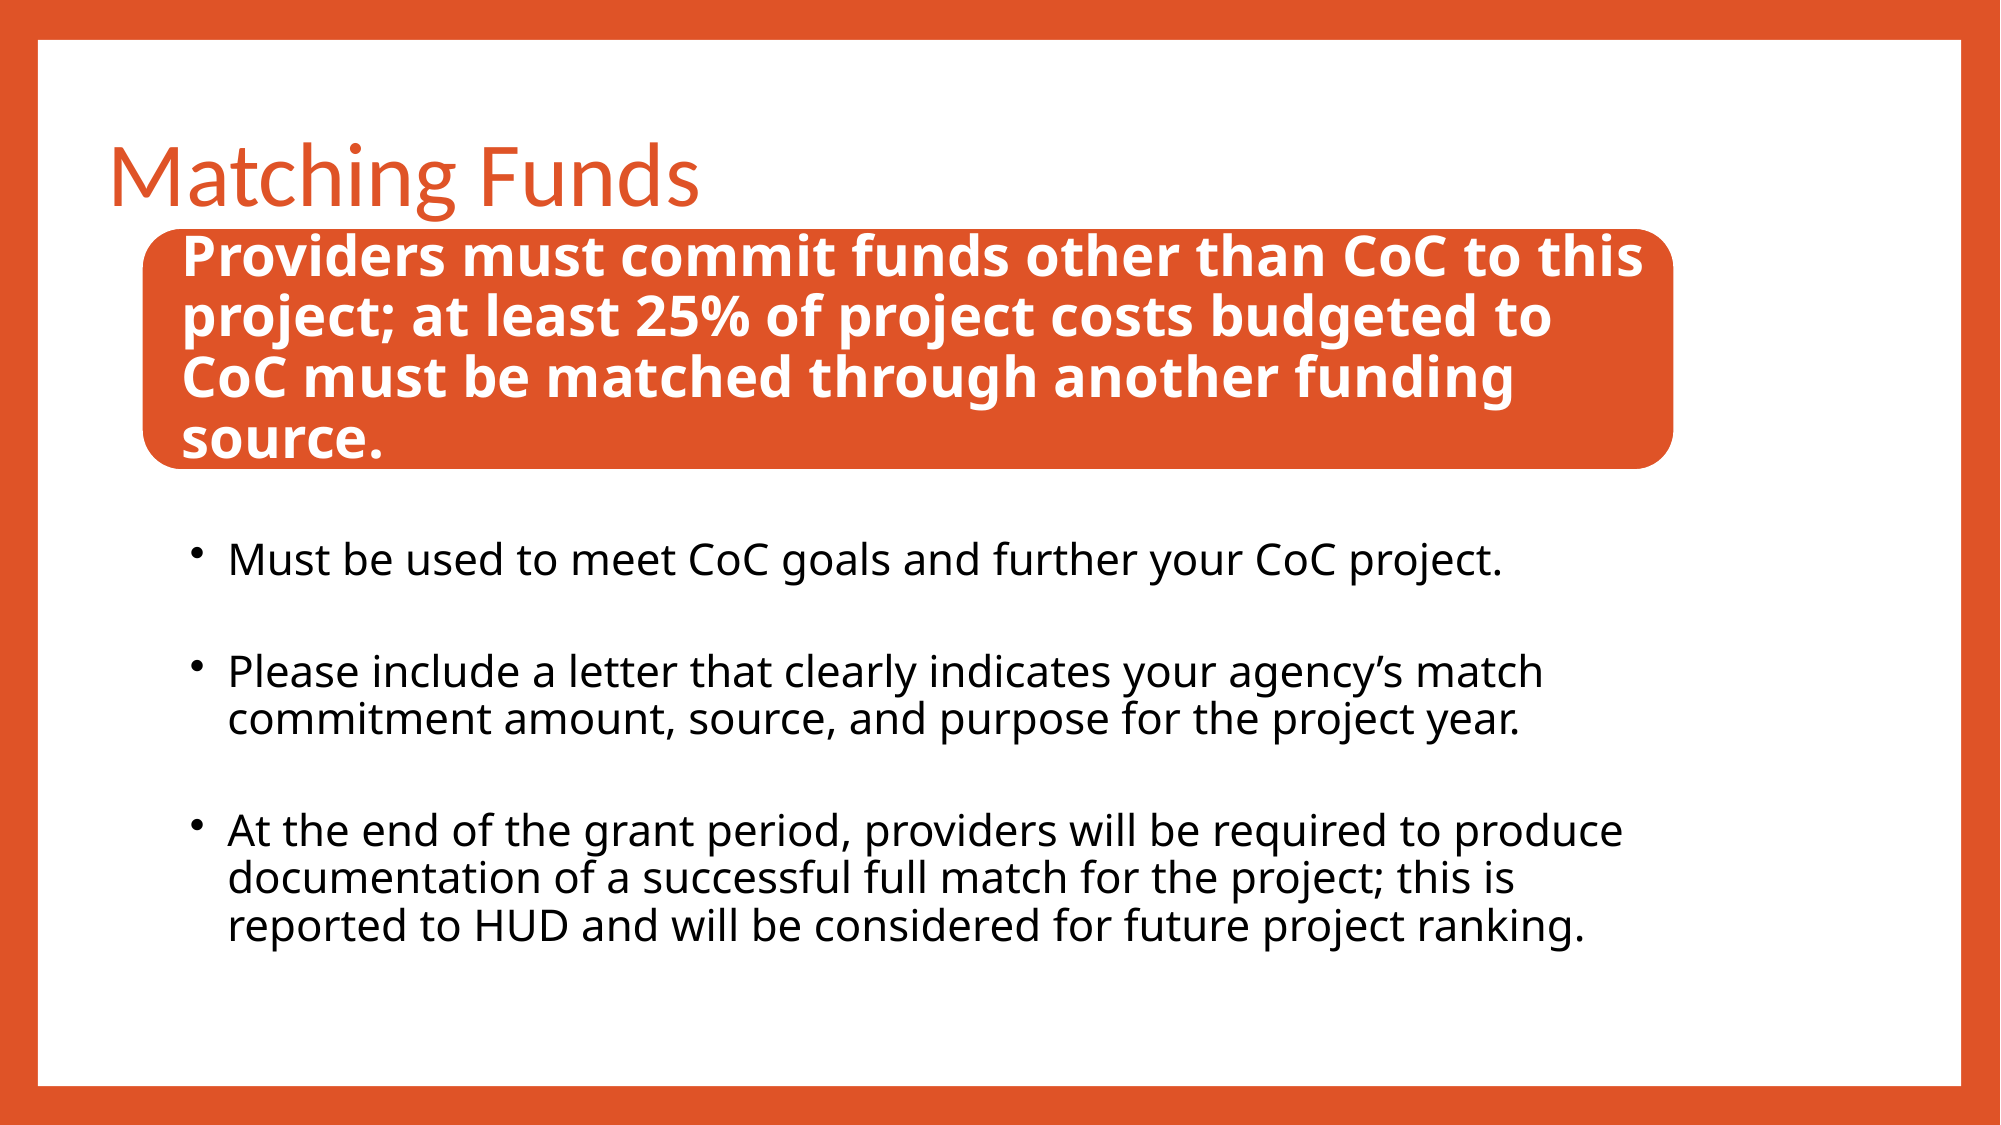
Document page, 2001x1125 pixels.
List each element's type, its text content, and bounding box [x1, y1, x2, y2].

title Matching Funds [92, 136, 1546, 202]
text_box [140, 213, 1676, 989]
